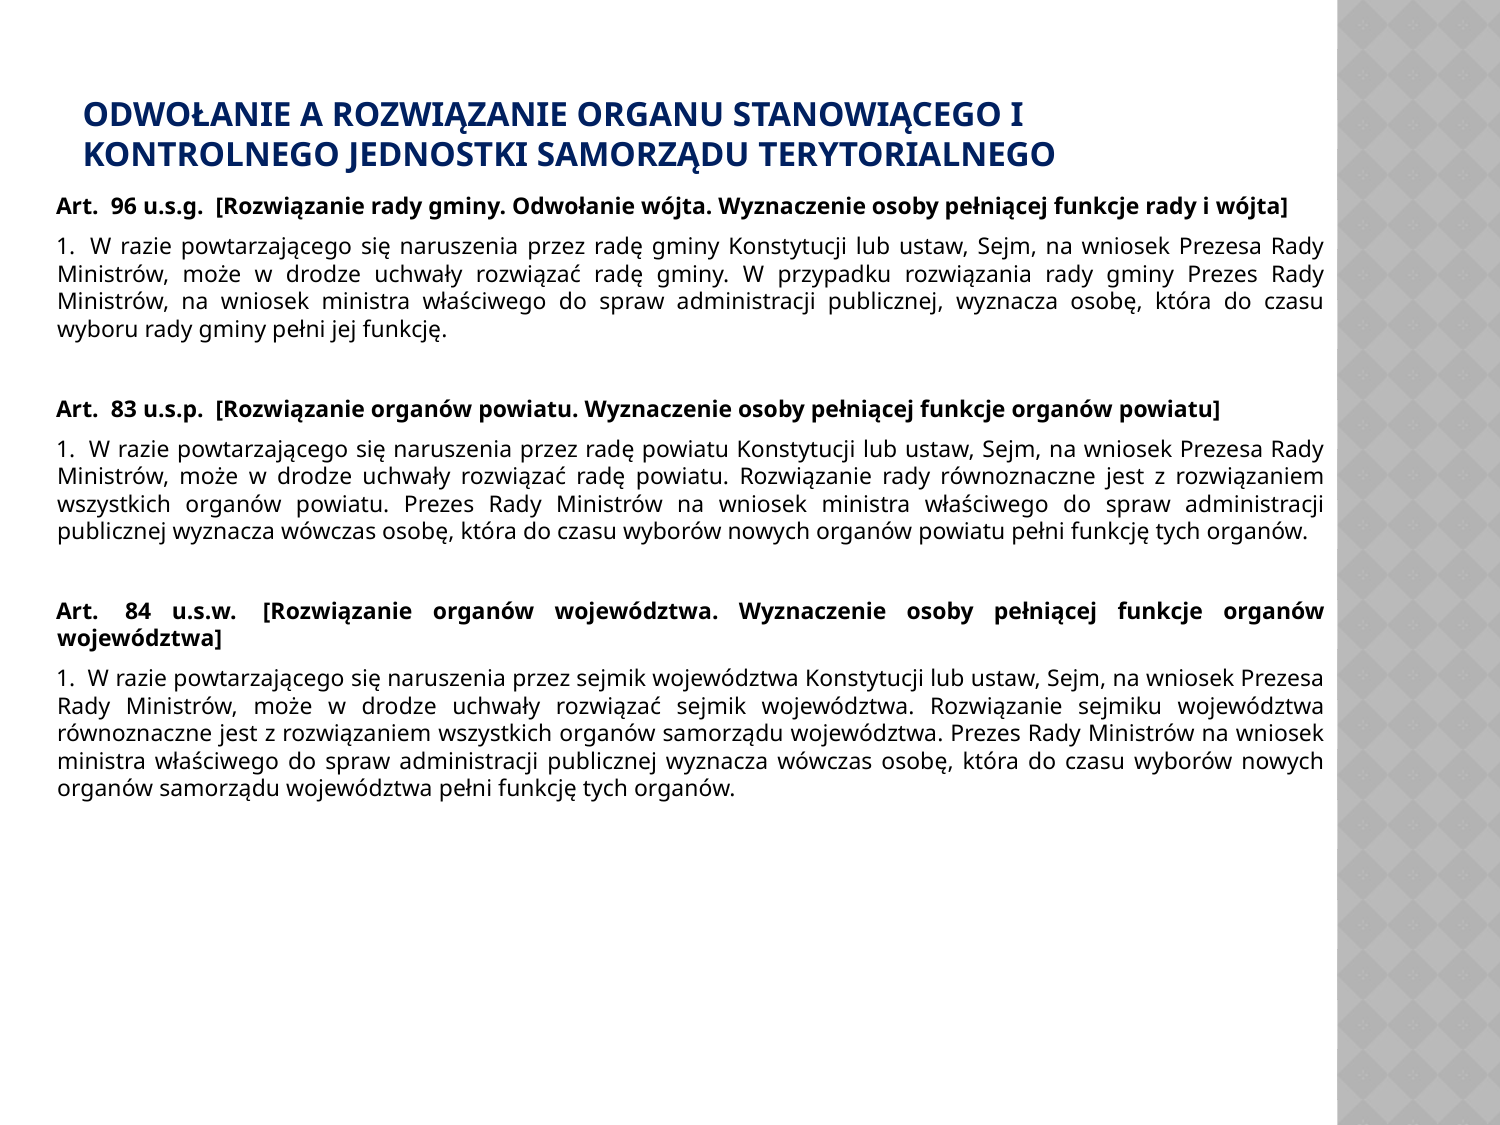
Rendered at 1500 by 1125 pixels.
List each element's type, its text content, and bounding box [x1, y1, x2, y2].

title Odwołanie a rozwiązanie organu stanowiącego i kontrolnego jednostki samorządu terytorialnego [75, 52, 1263, 173]
list Art. 96 u.s.g. [Rozwiązanie rady gminy. Odwołanie wójta. Wyznaczenie osoby pełniącej funkcje rady i wójta] 1. W razie powtarzającego się naruszenia przez radę gminy Konstytucji lub ustaw, Sejm, na wniosek Prezesa Rady Ministrów, może w drodze uchwały rozwiązać radę gminy. W przypadku rozwiązania rady gminy Prezes Rady Ministrów, na wniosek ministra właściwego do spraw administracji publicznej, wyznacza osobę, która do czasu wyboru rady gminy pełni jej funkcję. Art. 83 u.s.p. [Rozwiązanie organów powiatu. Wyznaczenie osoby pełniącej funkcje organów powiatu] 1. W razie powtarzającego się naruszenia przez radę powiatu Konstytucji lub ustaw, Sejm, na wniosek Prezesa Rady Ministrów, może w drodze uchwały rozwiązać radę powiatu. Rozwiązanie rady równoznaczne jest z rozwiązaniem wszystkich organów powiatu. Prezes Rady Ministrów na wniosek ministra właściwego do spraw administracji publicznej wyznacza wówczas osobę, która do czasu wyborów nowych organów powiatu pełni funkcję tych organów. Art. 84 u.s.w. [Rozwiązanie organów województwa. Wyznaczenie osoby pełniącej funkcje organów województwa] 1. W razie powtarzającego się naruszenia przez sejmik województwa Konstytucji lub ustaw, Sejm, na wniosek Prezesa Rady Ministrów, może w drodze uchwały rozwiązać sejmik województwa. Rozwiązanie sejmiku województwa równoznaczne jest z rozwiązaniem wszystkich organów samorządu województwa. Prezes Rady Ministrów na wniosek ministra właściwego do spraw administracji publicznej wyznacza wówczas osobę, która do czasu wyborów nowych organów samorządu województwa pełni funkcję tych organów. [41, 184, 1341, 1125]
